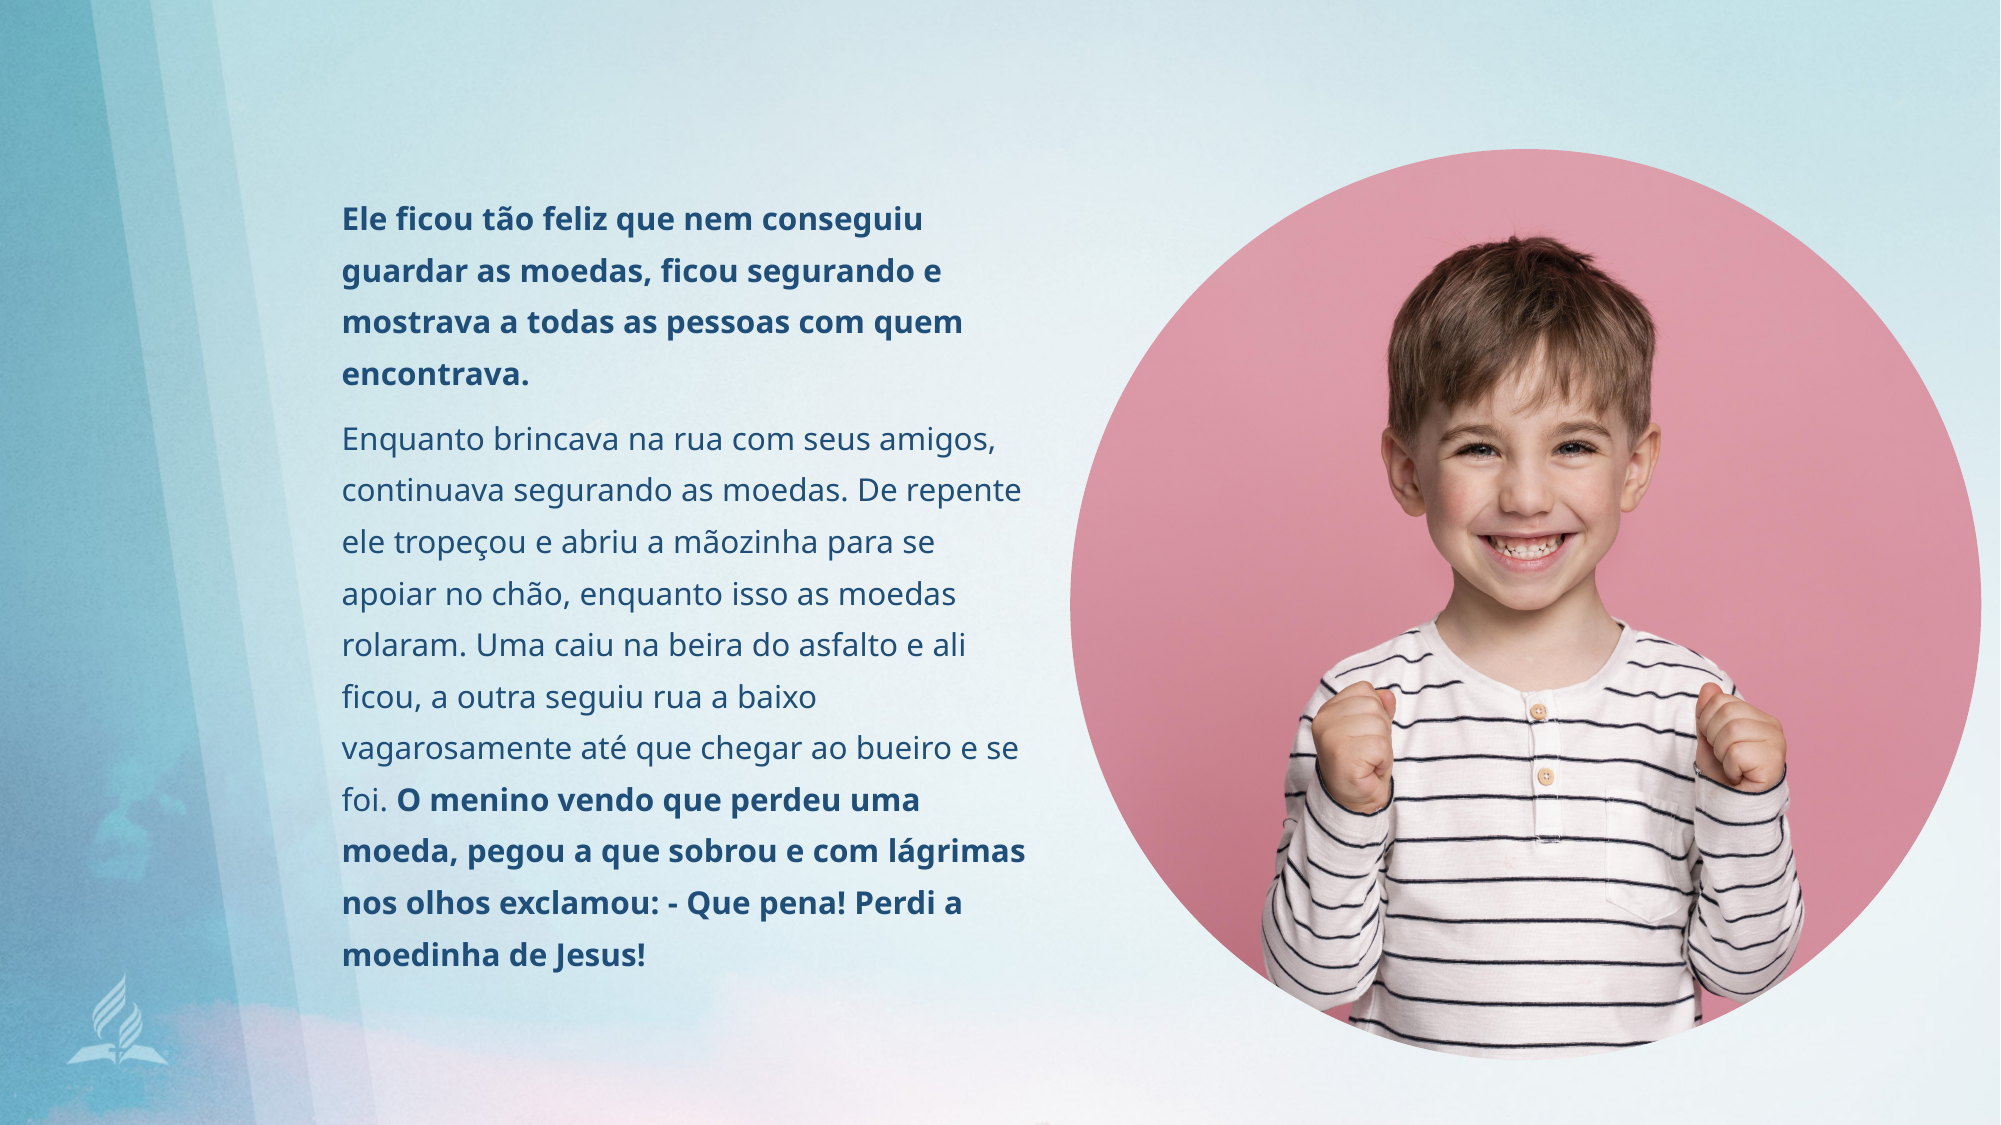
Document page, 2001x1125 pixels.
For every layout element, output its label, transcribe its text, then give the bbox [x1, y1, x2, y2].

picture [0, 0, 2001, 1125]
list Ele ficou tão feliz que nem conseguiu guardar as moedas, ficou segurando e mostrava a todas as pessoas com quem encontrava. Enquanto brincava na rua com seus amigos, continuava segurando as moedas. De repente ele tropeçou e abriu a mãozinha para se apoiar no chão, enquanto isso as moedas rolaram. Uma caiu na beira do asfalto e ali ficou, a outra seguiu rua a baixo vagarosamente até que chegar ao bueiro e se foi. O menino vendo que perdeu uma moeda, pegou a que sobrou e com lágrimas nos olhos exclamou: - Que pena! Perdi a moedinha de Jesus! [326, 176, 1043, 987]
